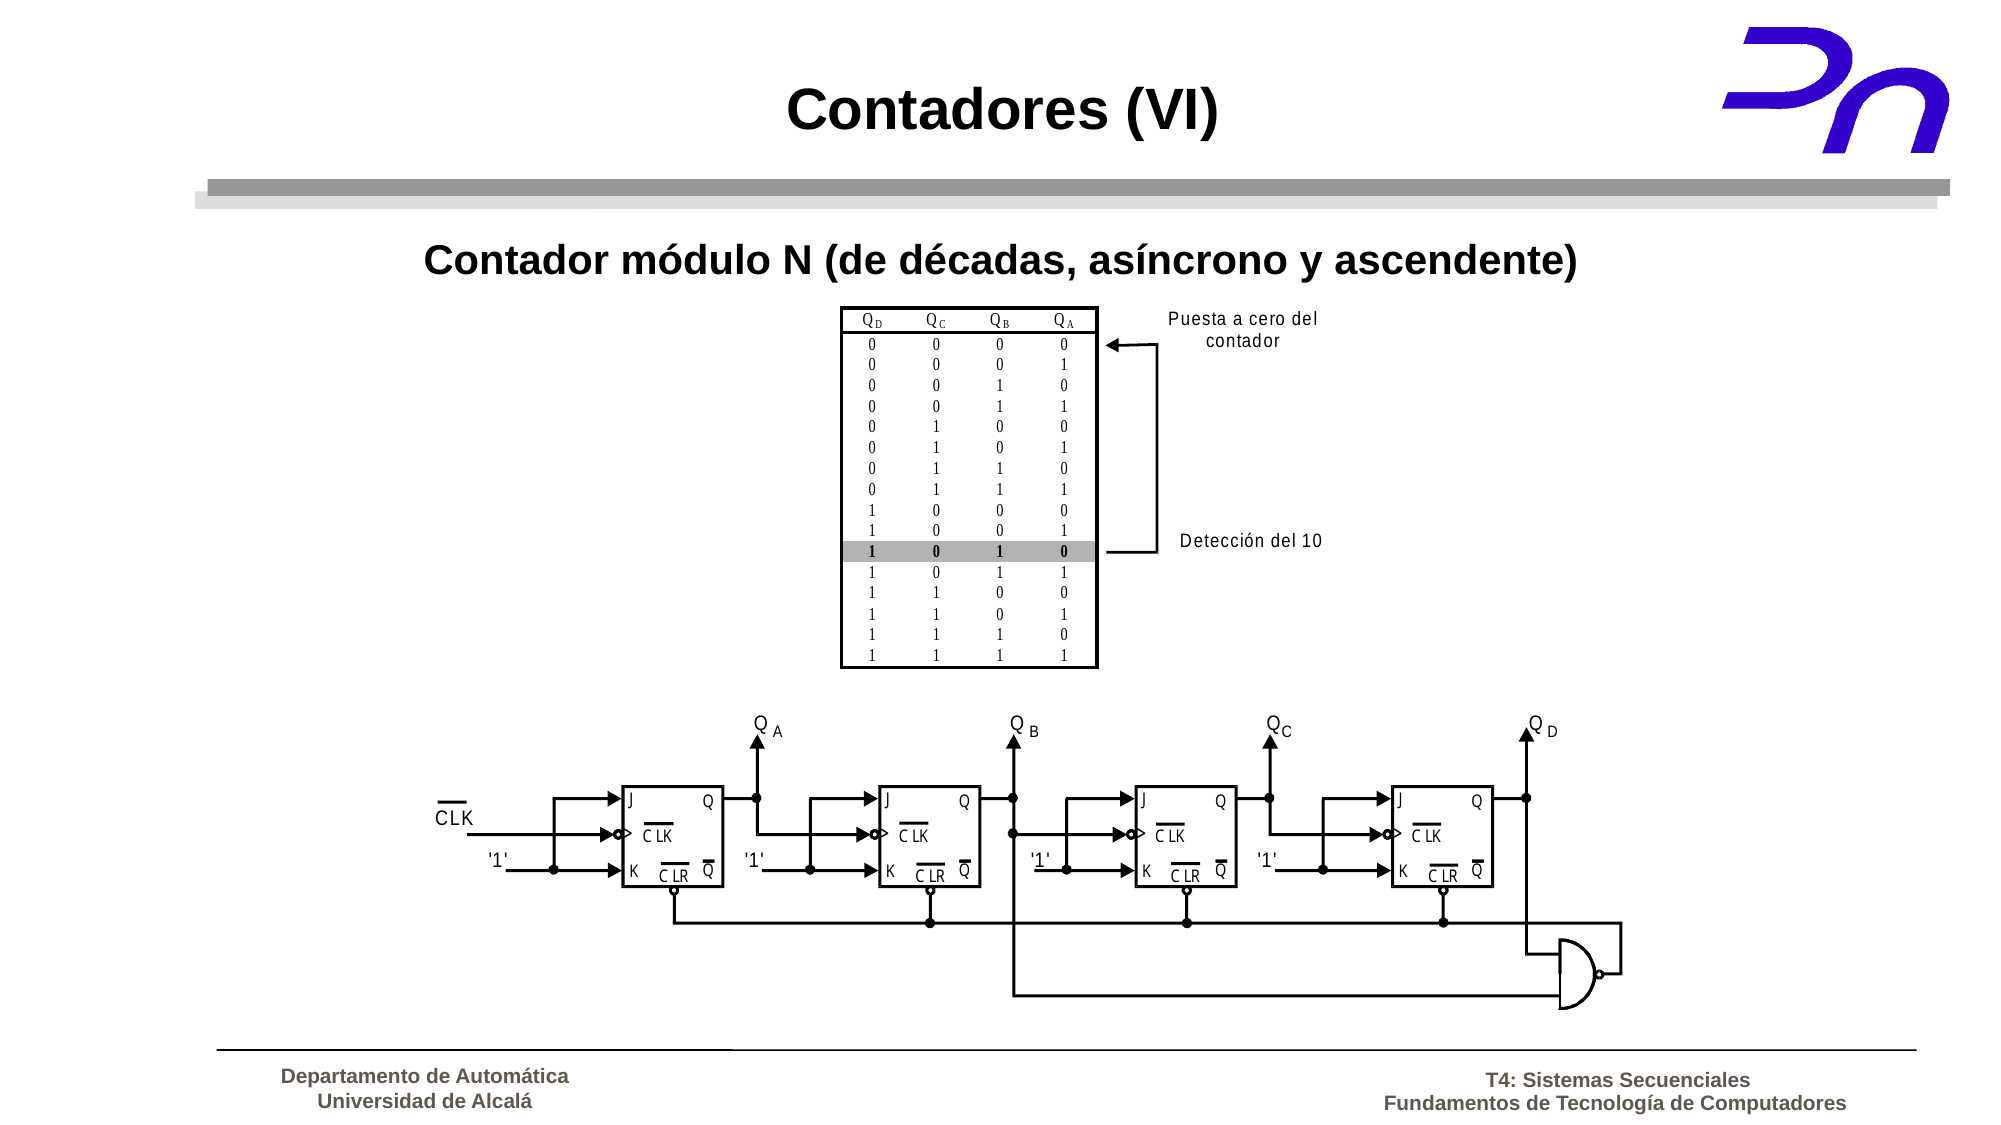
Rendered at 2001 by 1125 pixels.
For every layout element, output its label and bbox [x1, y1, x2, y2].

text_box [432, 713, 1626, 1013]
title [771, 62, 1275, 150]
list [408, 224, 1688, 300]
text_box [837, 303, 1326, 688]
